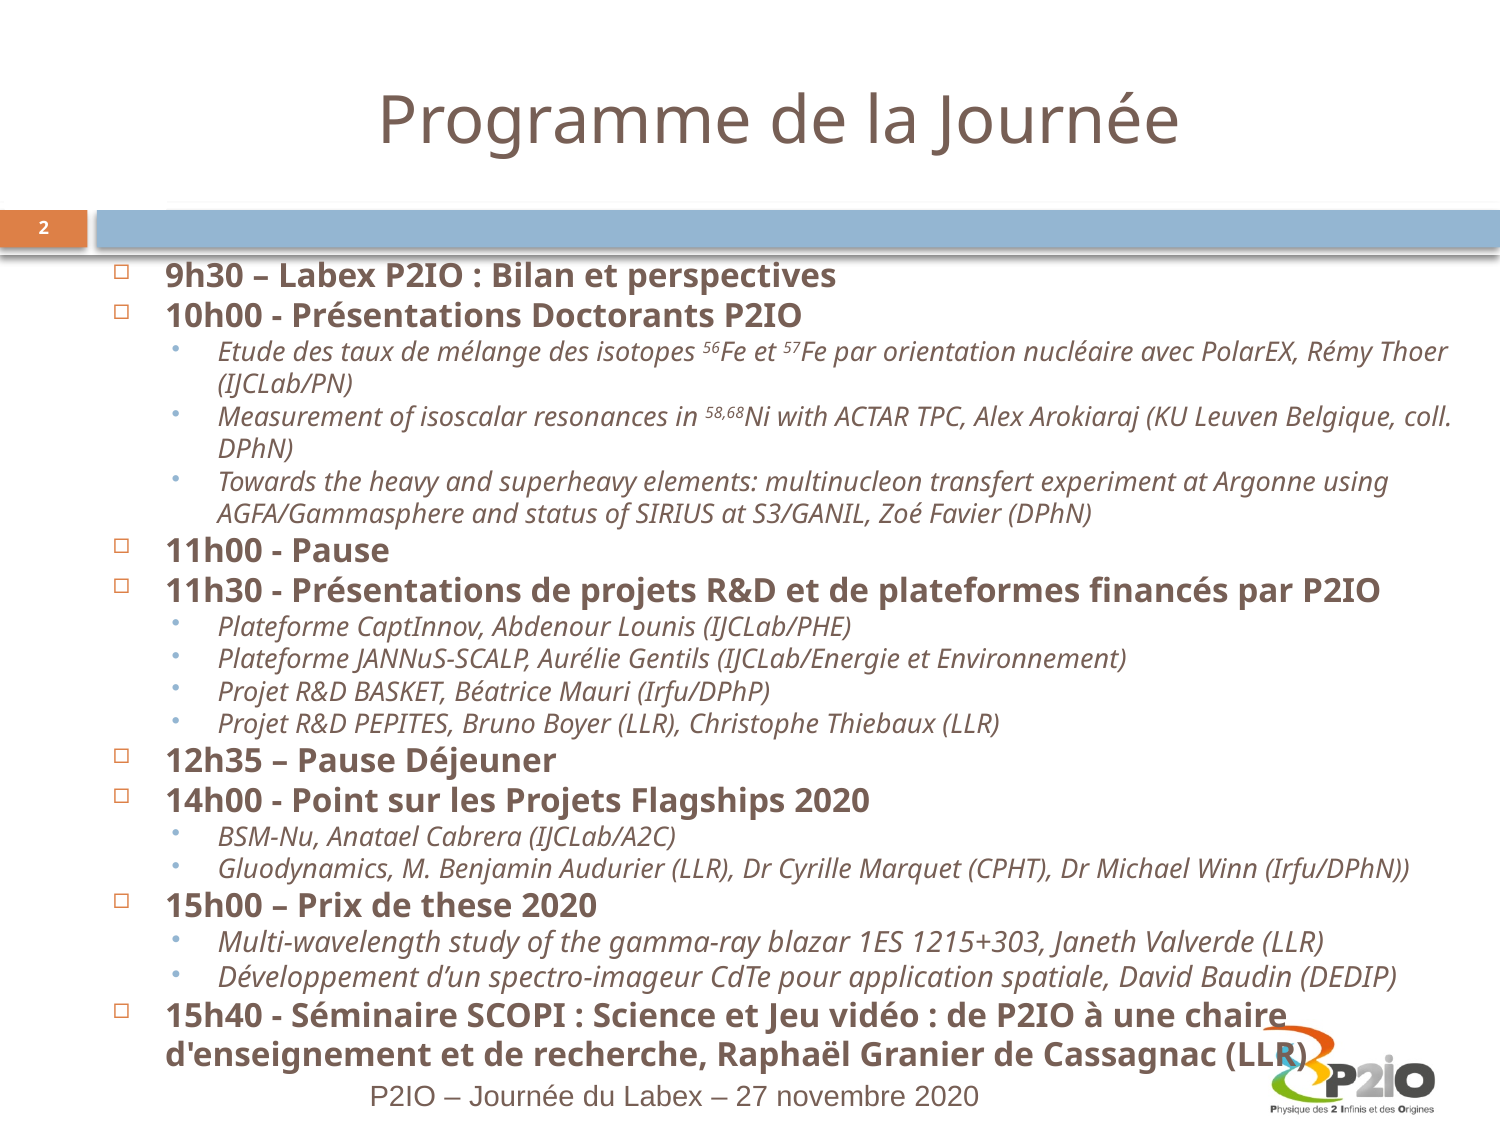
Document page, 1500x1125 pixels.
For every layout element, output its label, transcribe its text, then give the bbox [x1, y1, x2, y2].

footer P2IO – Journée du Labex – 27 novembre 2020 [230, 1065, 1120, 1125]
list 9h30 – Labex P2IO : Bilan et perspectives 10h00 - Présentations Doctorants P2IO Etude des taux de mélange des isotopes 56Fe et 57Fe par orientation nucléaire avec PolarEX, Rémy Thoer (IJCLab/PN) Measurement of isoscalar resonances in 58,68Ni with ACTAR TPC, Alex Arokiaraj (KU Leuven Belgique, coll. DPhN) Towards the heavy and superheavy elements: multinucleon transfert experiment at Argonne using AGFA/Gammasphere and status of SIRIUS at S3/GANIL, Zoé Favier (DPhN) 11h00 - Pause 11h30 - Présentations de projets R&D et de plateformes financés par P2IO Plateforme CaptInnov, Abdenour Lounis (IJCLab/PHE) Plateforme JANNuS-SCALP, Aurélie Gentils (IJCLab/Energie et Environnement) Projet R&D BASKET, Béatrice Mauri (Irfu/DPhP) Projet R&D PEPITES, Bruno Boyer (LLR), Christophe Thiebaux (LLR) 12h35 – Pause Déjeuner 14h00 - Point sur les Projets Flagships 2020 BSM-Nu, Anatael Cabrera (IJCLab/A2C) Gluodynamics, M. Benjamin Audurier (LLR), Dr Cyrille Marquet (CPHT), Dr Michael Winn (Irfu/DPhN)) 15h00 – Prix de these 2020 Multi-wavelength study of the gamma-ray blazar 1ES 1215+303, Janeth Valverde (LLR) Développement d’un spectro-imageur CdTe pour application spatiale, David Baudin (DEDIP) 15h40 - Séminaire SCOPI : Science et Jeu vidéo : de P2IO à une chaire d'enseignement et de recherche, Raphaël Granier de Cassagnac (LLR) [97, 247, 1481, 1048]
title Programme de la Journée [121, 35, 1439, 198]
slide_number 2 [0, 208, 88, 249]
picture [1257, 1048, 1445, 1125]
